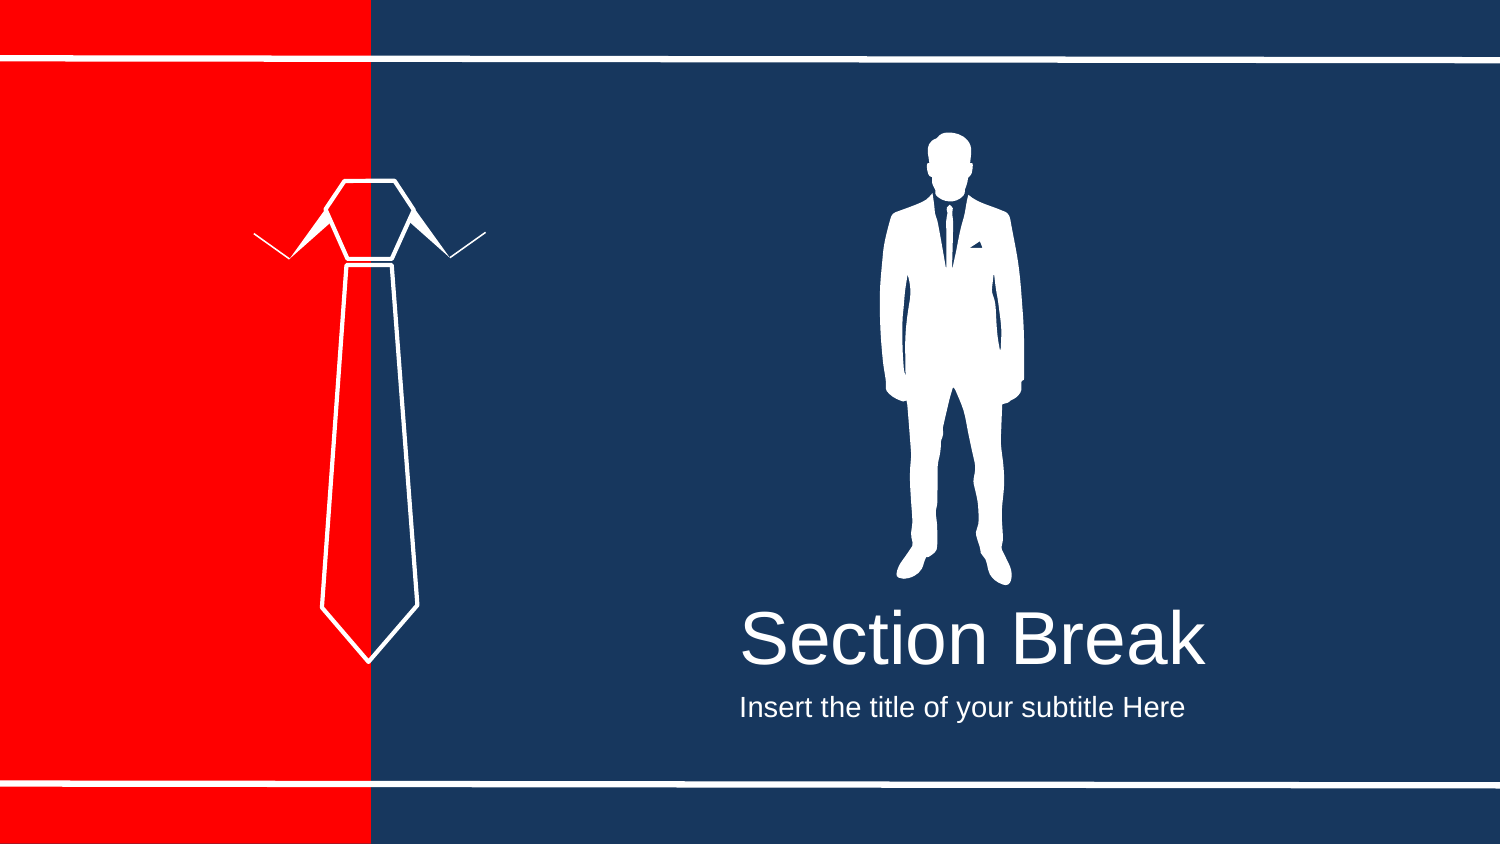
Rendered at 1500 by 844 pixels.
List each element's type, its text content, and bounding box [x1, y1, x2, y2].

list Section Break [724, 587, 1500, 681]
list Insert the title of your subtitle Here [724, 681, 1500, 729]
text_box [879, 131, 1025, 587]
